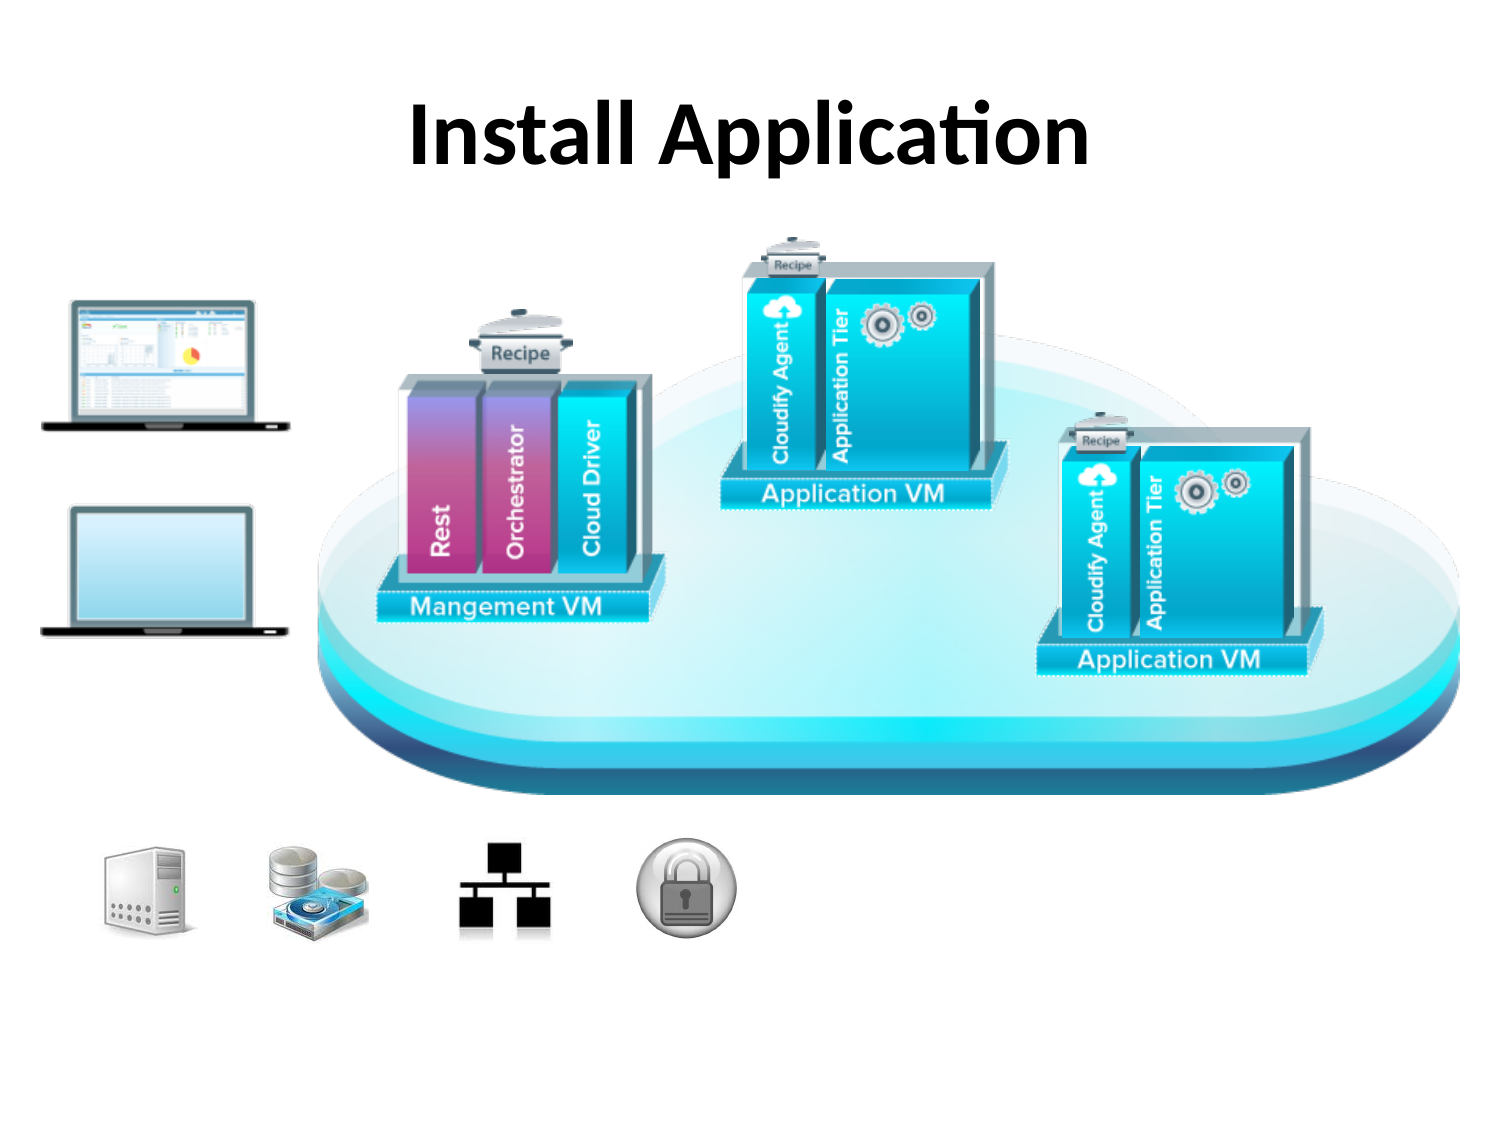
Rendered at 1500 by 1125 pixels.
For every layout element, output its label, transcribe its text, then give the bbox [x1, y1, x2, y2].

picture [40, 237, 1460, 795]
picture [97, 838, 199, 940]
picture [449, 837, 560, 947]
title Install Application [75, 45, 1425, 211]
picture [267, 842, 369, 944]
picture [635, 837, 738, 940]
